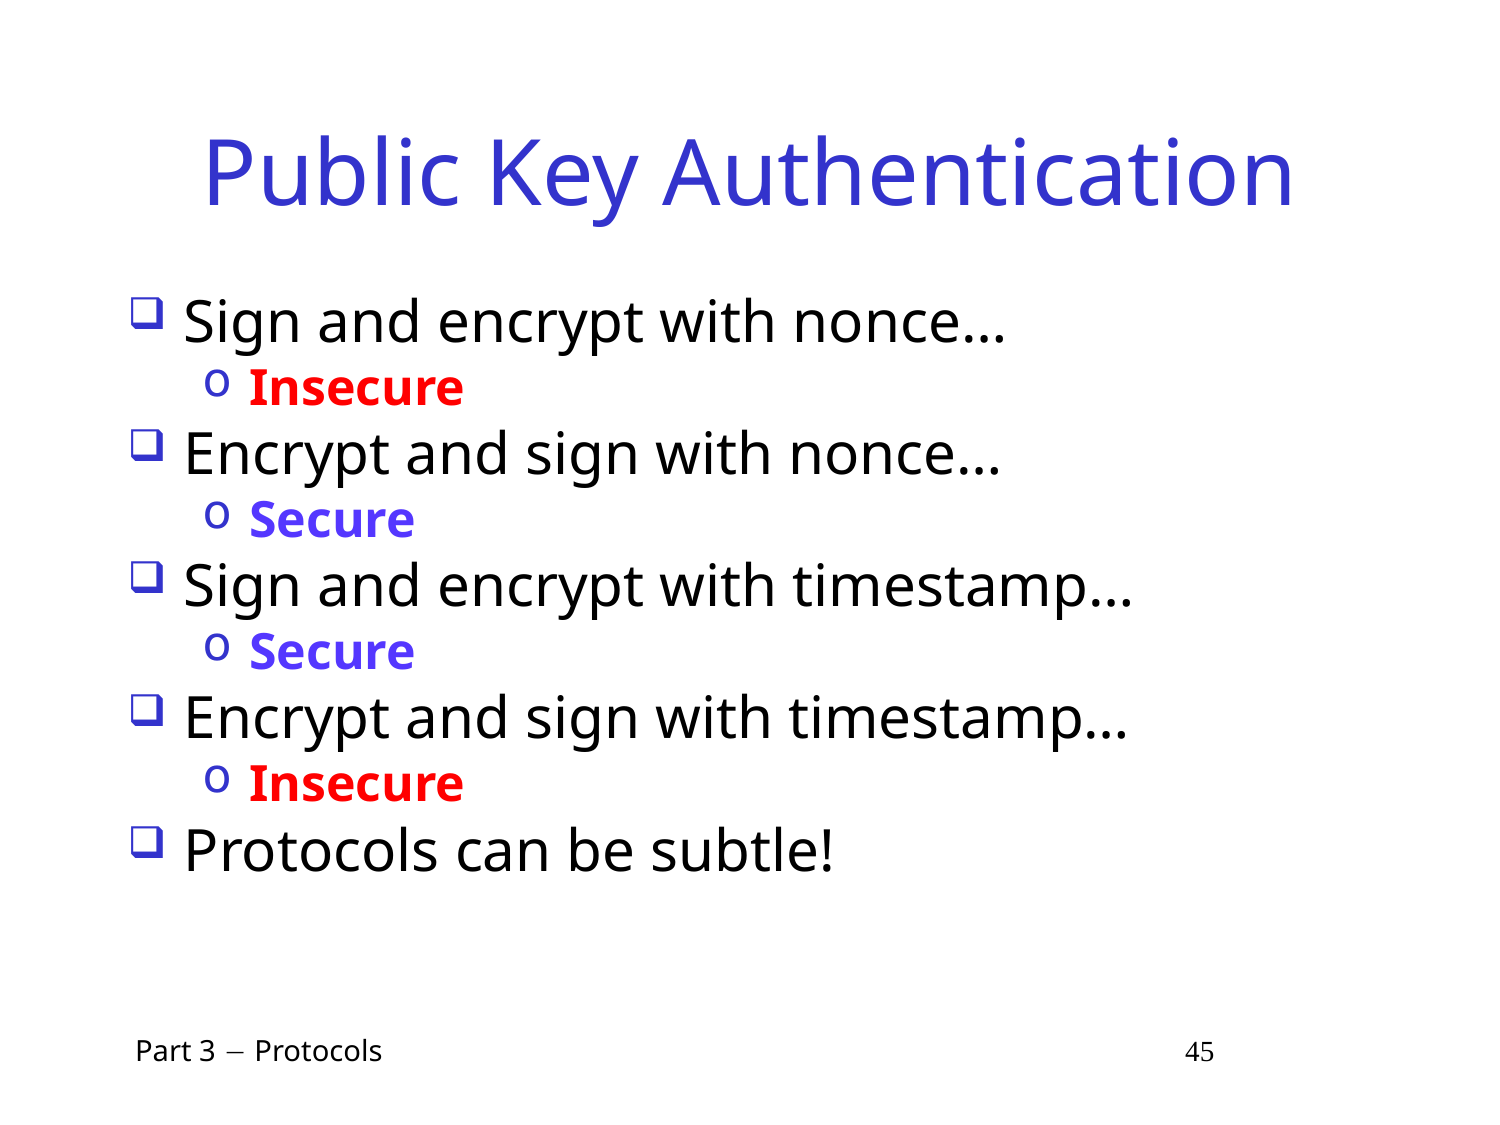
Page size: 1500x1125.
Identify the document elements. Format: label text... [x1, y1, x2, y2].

list Sign and encrypt with nonce… Insecure Encrypt and sign with nonce… Secure Sign and encrypt with timestamp… Secure Encrypt and sign with timestamp… Insecure Protocols can be subtle! [112, 287, 1388, 988]
footer Part 3  Protocols 45 [112, 1024, 1401, 1101]
title Public Key Authentication [112, 74, 1388, 263]
